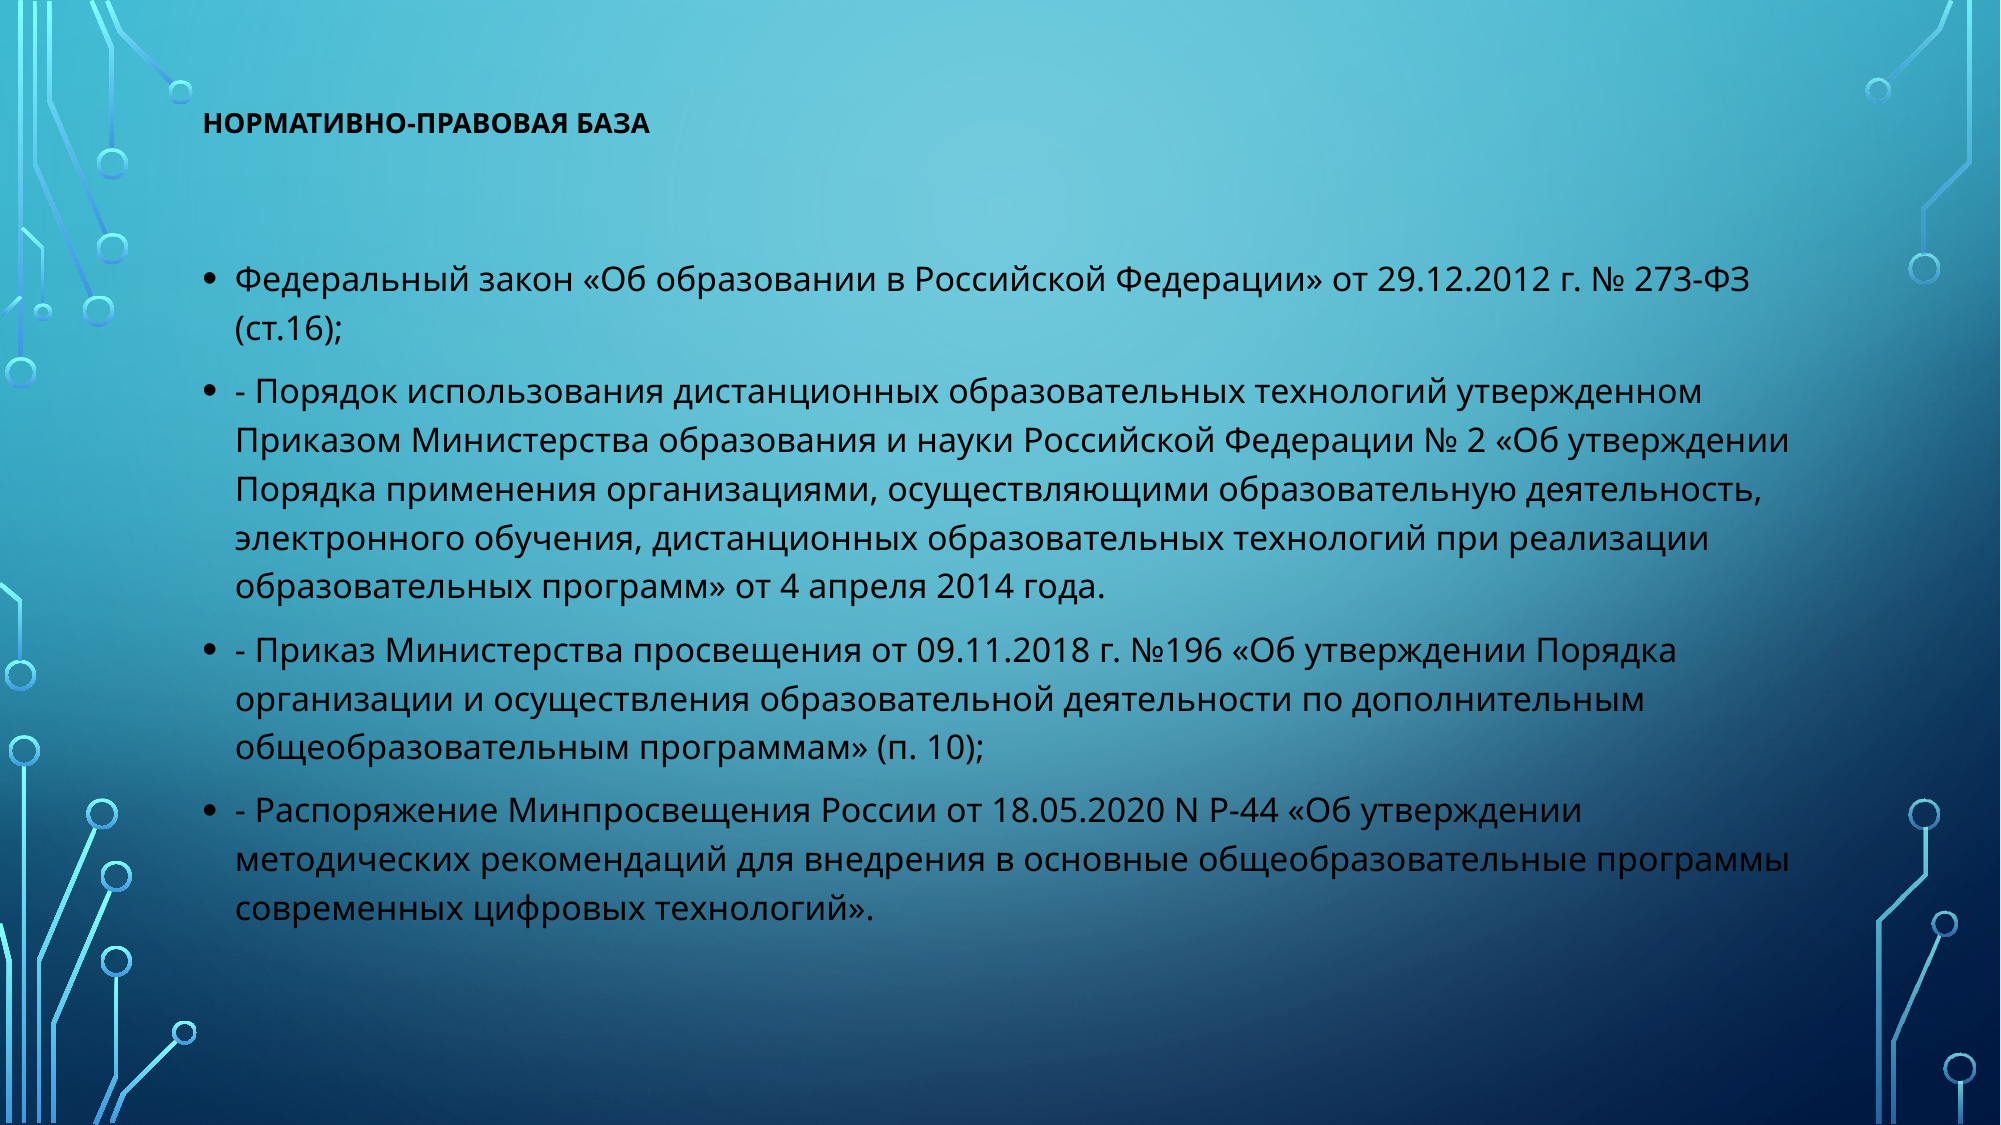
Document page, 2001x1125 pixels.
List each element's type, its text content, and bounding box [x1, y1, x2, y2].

list Федеральный закон «Об образовании в Российской Федерации» от 29.12.2012 г. № 273-ФЗ (ст.16); - Порядок использования дистанционных образовательных технологий утвержденном Приказом Министерства образования и науки Российской Федерации № 2 «Об утверждении Порядка применения организациями, осуществляющими образовательную деятельность, электронного обучения, дистанционных образовательных технологий при реализации образовательных программ» от 4 апреля 2014 года. - Приказ Министерства просвещения от 09.11.2018 г. №196 «Об утверждении Порядка организации и осуществления образовательной деятельности по дополнительным общеобразовательным программам» (п. 10); - Распоряжение Минпросвещения России от 18.05.2020 N Р-44 «Об утверждении методических рекомендаций для внедрения в основные общеобразовательные программы современных цифровых технологий». [187, 241, 1813, 950]
title Нормативно-правовая база [187, 101, 1813, 182]
